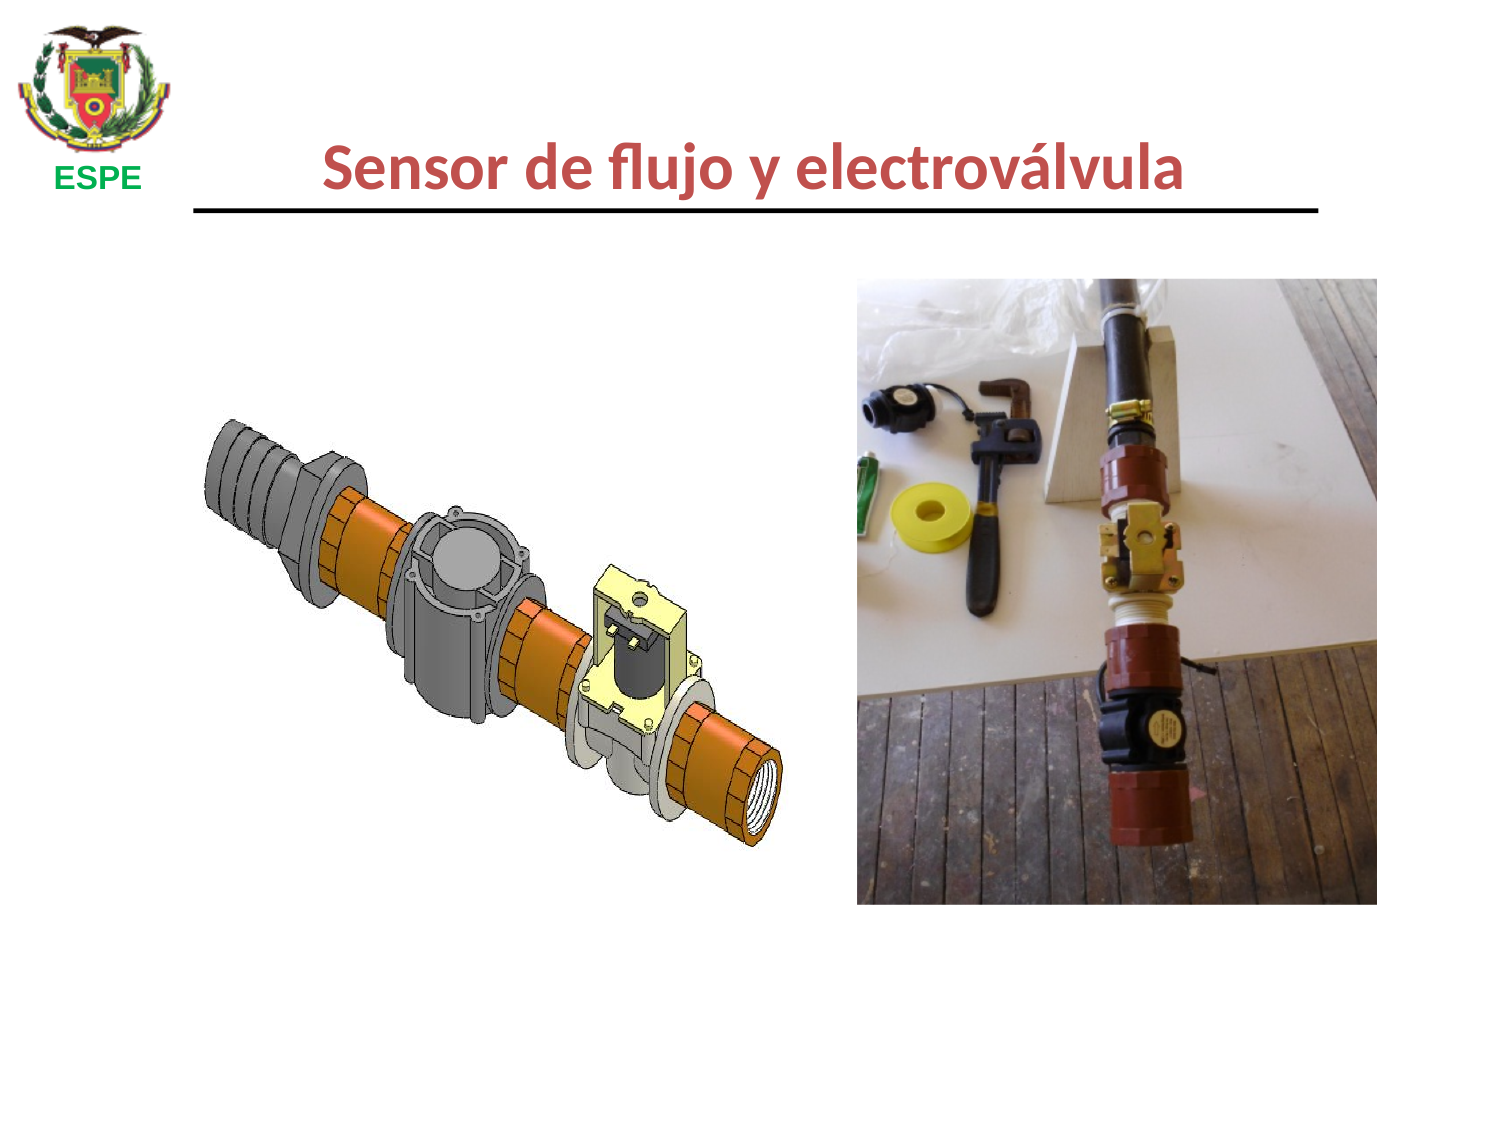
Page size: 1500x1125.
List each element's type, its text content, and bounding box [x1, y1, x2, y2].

picture [179, 279, 1430, 904]
text_box Sensor de flujo y electroválvula [184, 115, 1325, 210]
text_box ESPE [29, 169, 167, 204]
picture [9, 5, 184, 162]
